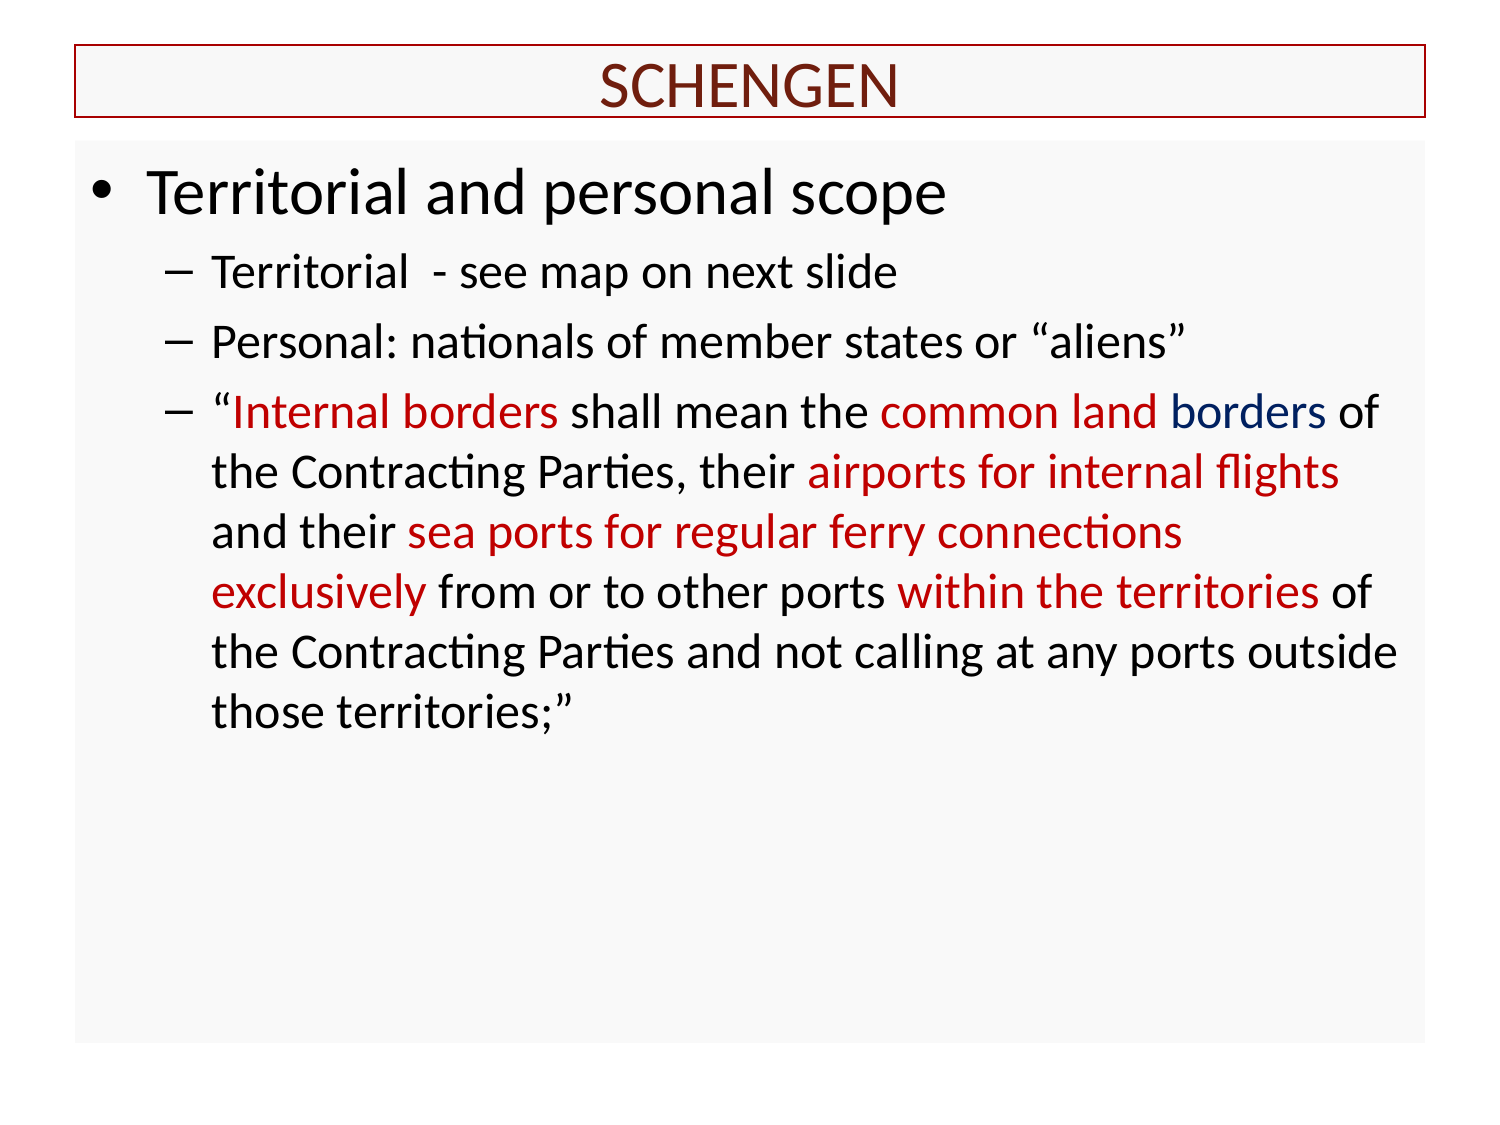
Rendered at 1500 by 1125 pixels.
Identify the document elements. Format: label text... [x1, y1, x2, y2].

list Territorial and personal scope Territorial - see map on next slide Personal: nationals of member states or “aliens” “Internal borders shall mean the common land borders of the Contracting Parties, their airports for internal flights and their sea ports for regular ferry connections exclusively from or to other ports within the territories of the Contracting Parties and not calling at any ports outside those territories;” [74, 140, 1426, 1044]
title Schengen [74, 44, 1426, 118]
